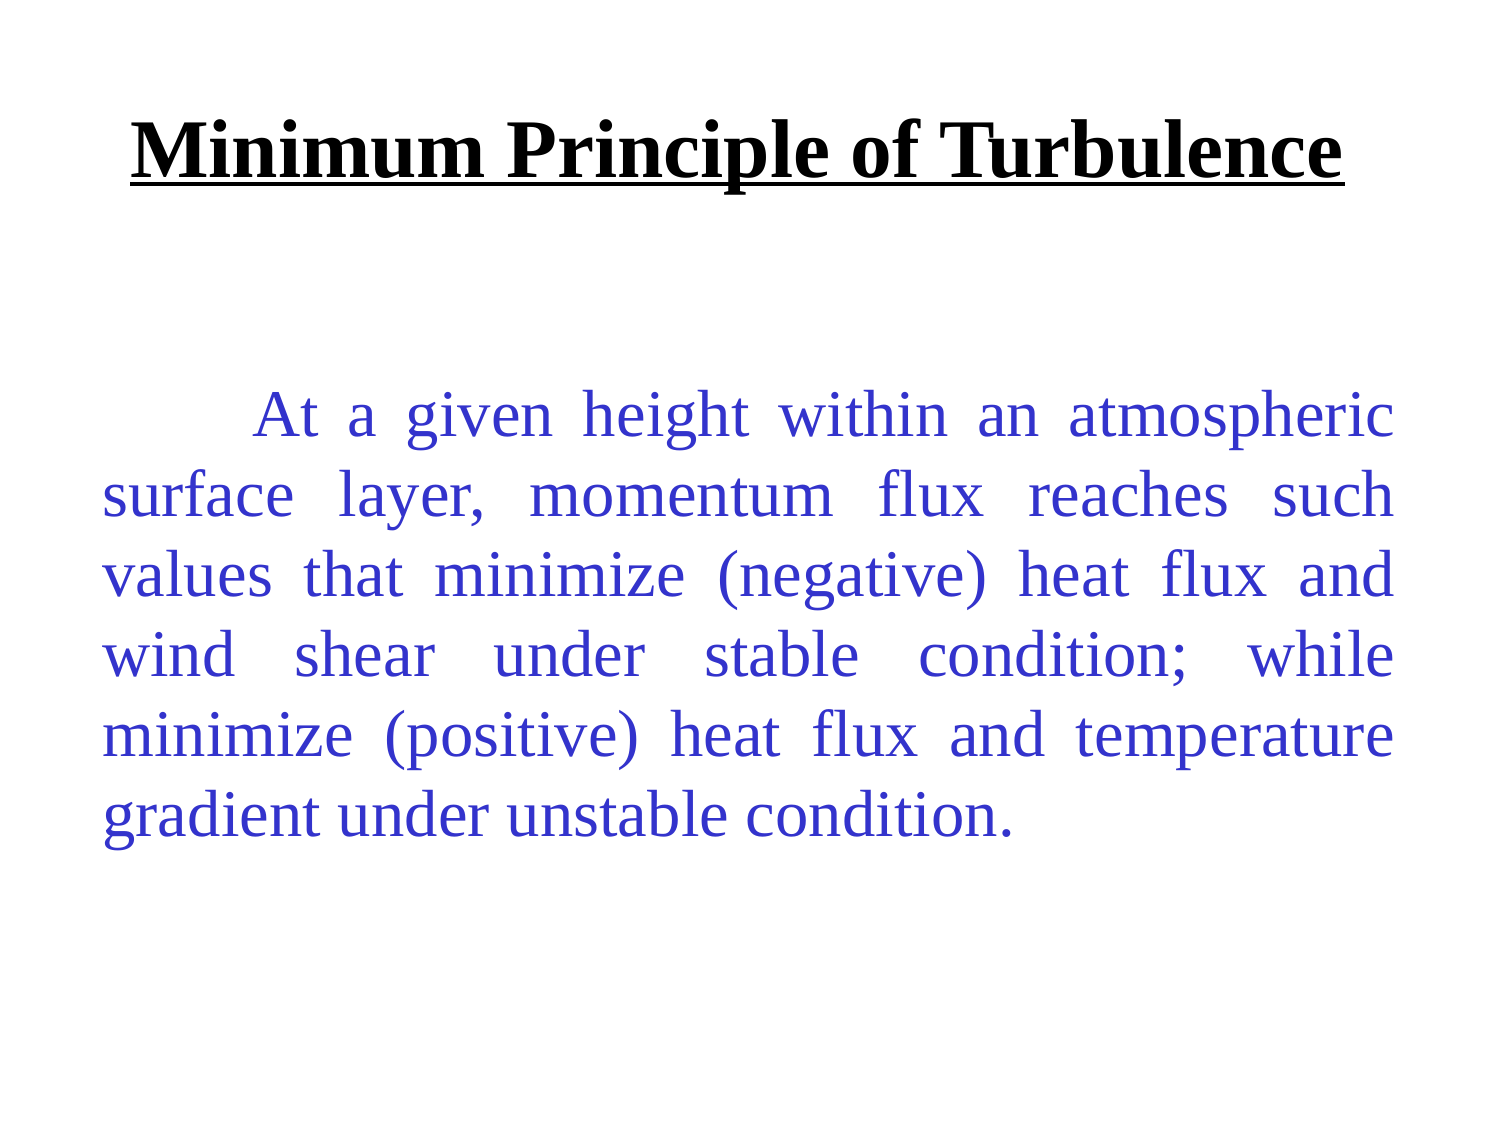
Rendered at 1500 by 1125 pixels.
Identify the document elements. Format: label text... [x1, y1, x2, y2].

text_box At a given height within an atmospheric surface layer, momentum flux reaches such values that minimize (negative) heat flux and wind shear under stable condition; while minimize (positive) heat flux and temperature gradient under unstable condition. [87, 362, 1413, 857]
title Minimum Principle of Turbulence [100, 50, 1375, 238]
